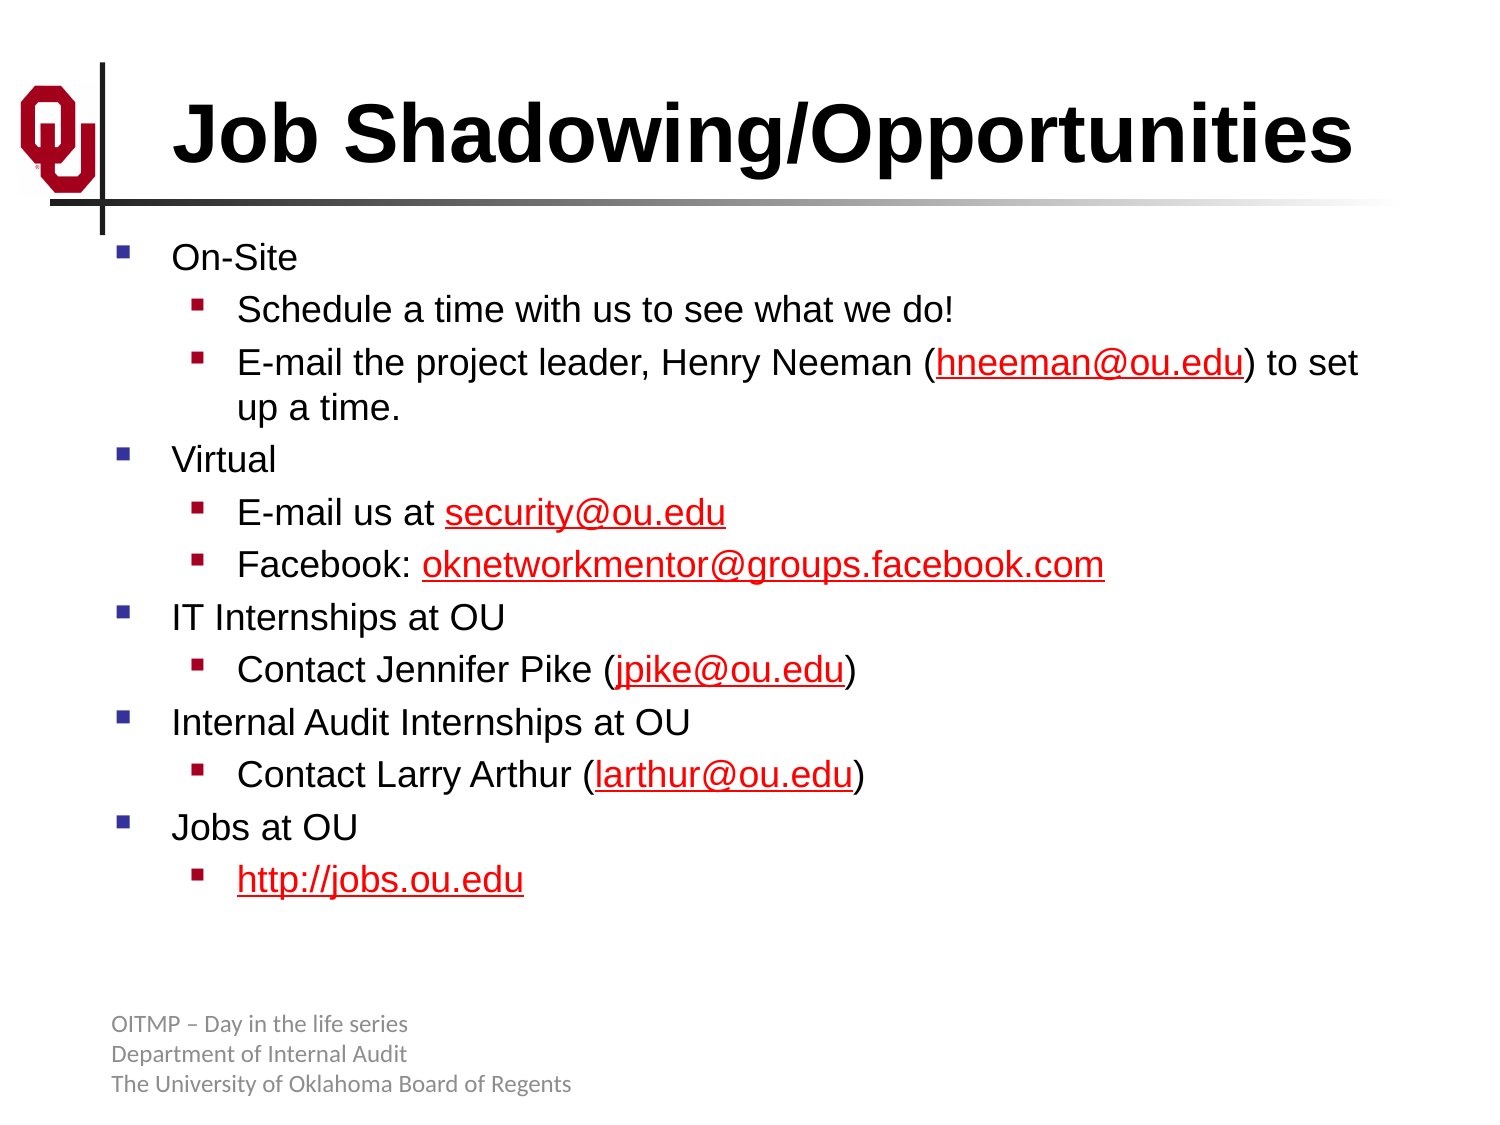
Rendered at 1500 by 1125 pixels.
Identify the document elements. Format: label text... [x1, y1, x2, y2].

picture [18, 83, 97, 196]
title Job Shadowing/Opportunities [125, 75, 1404, 187]
list On-Site Schedule a time with us to see what we do! E-mail the project leader, Henry Neeman (hneeman@ou.edu) to set up a time. Virtual E-mail us at security@ou.edu Facebook: oknetworkmentor@groups.facebook.com IT Internships at OU Contact Jennifer Pike (jpike@ou.edu) Internal Audit Internships at OU Contact Larry Arthur (larthur@ou.edu) Jobs at OU http://jobs.ou.edu [99, 224, 1400, 988]
